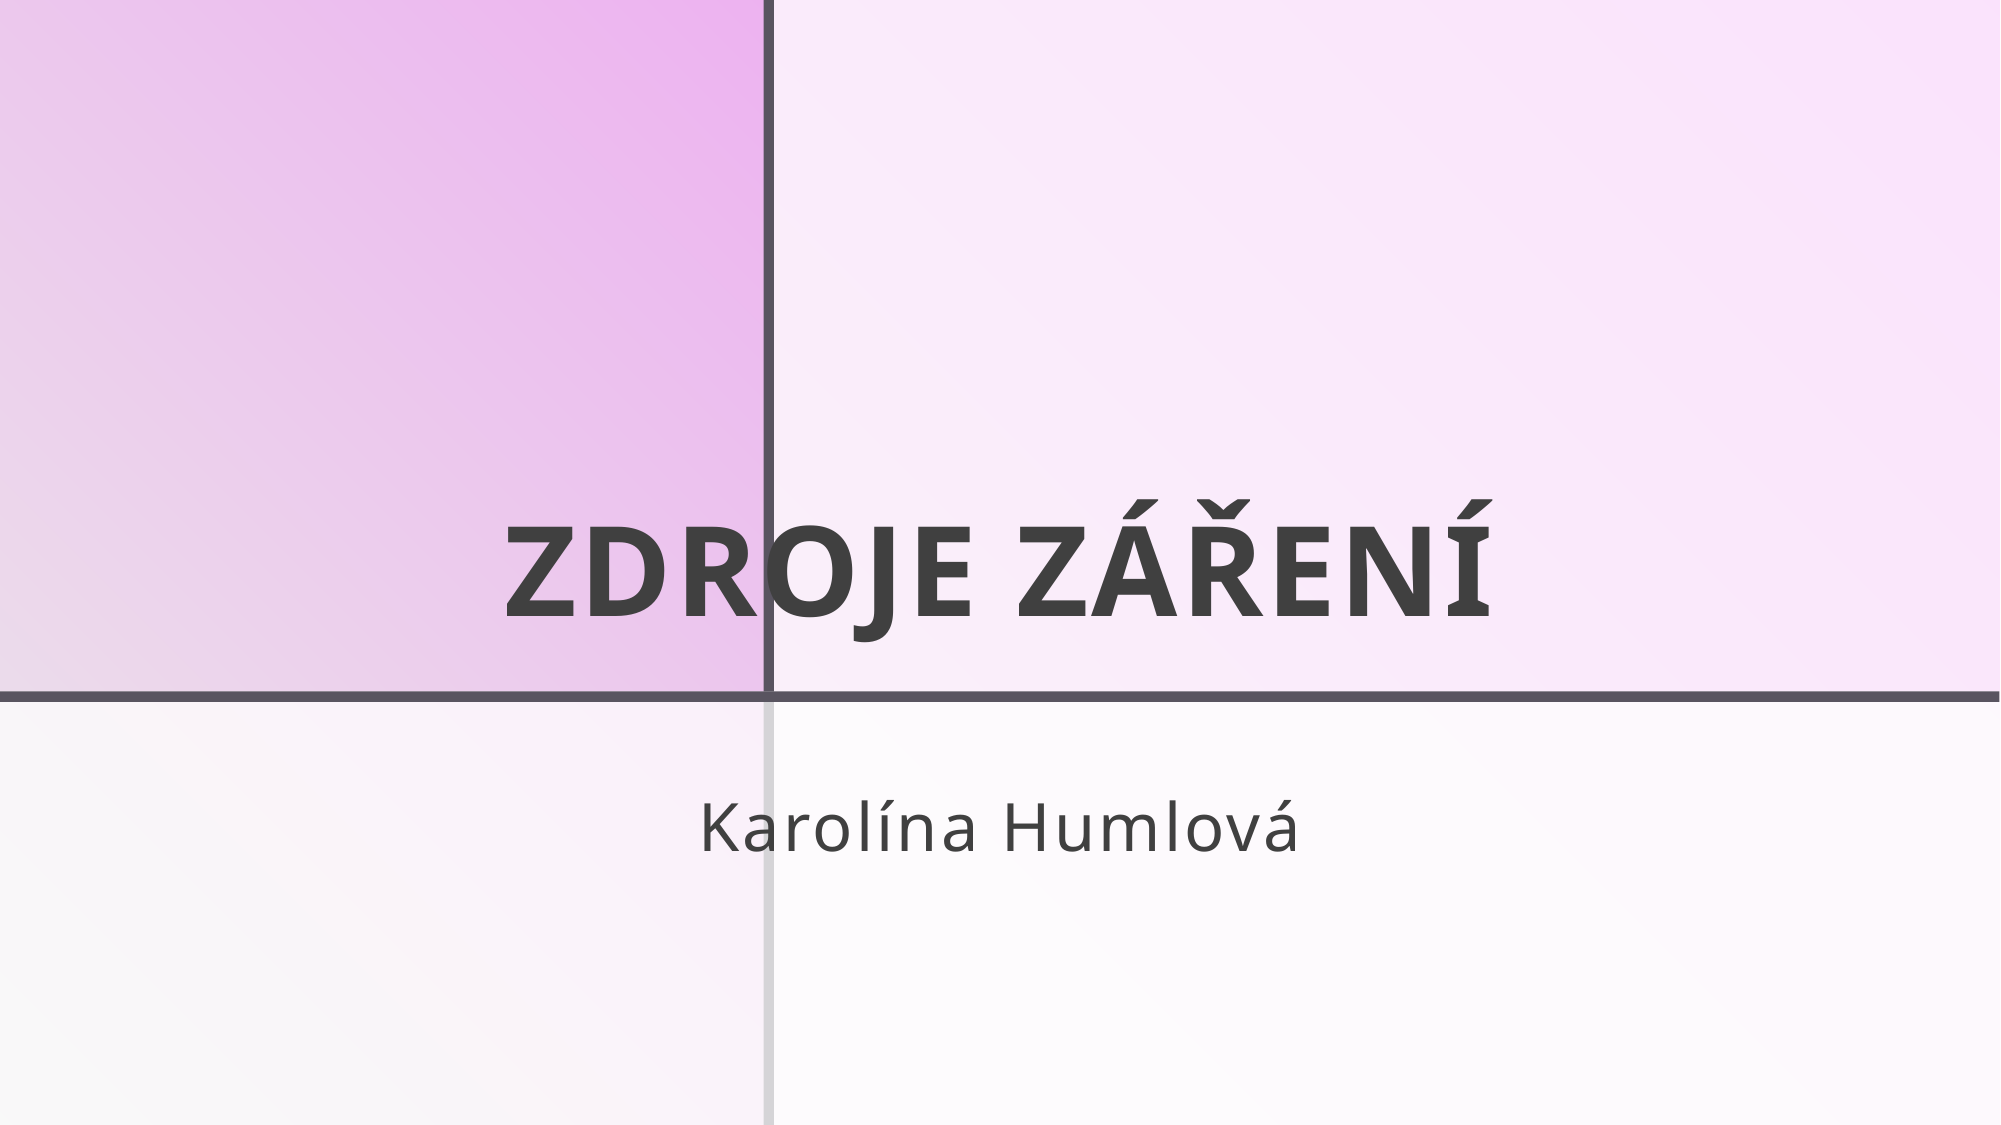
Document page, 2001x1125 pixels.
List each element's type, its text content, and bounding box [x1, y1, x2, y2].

list Karolína Humlová [462, 742, 1539, 1001]
title ZDROJE ZÁŘENÍ [130, 230, 1869, 657]
